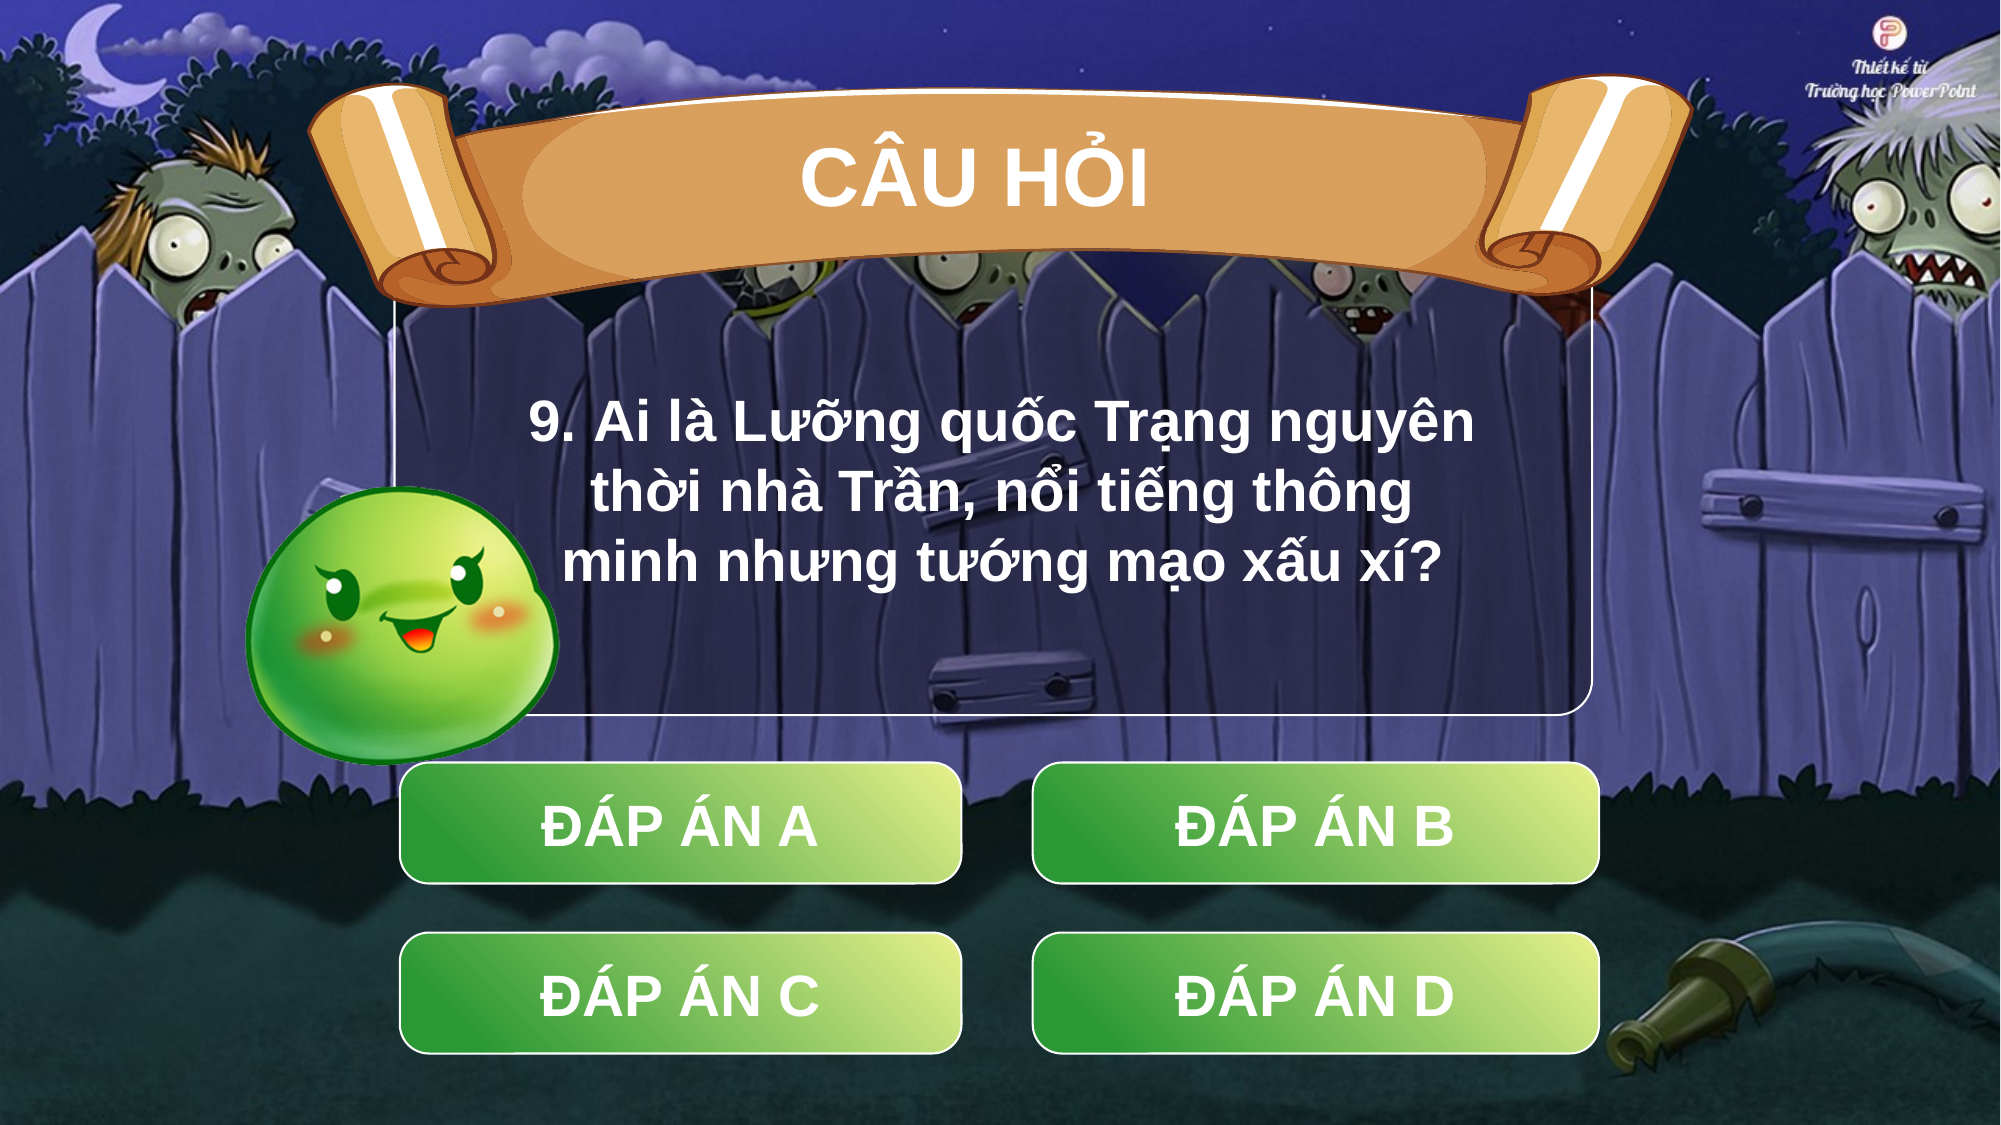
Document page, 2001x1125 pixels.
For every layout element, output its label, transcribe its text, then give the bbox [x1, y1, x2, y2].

text_box ĐÁP ÁN C [398, 931, 963, 1055]
picture [0, 0, 2001, 1125]
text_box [307, 69, 1694, 309]
text_box ĐÁP ÁN B [1031, 761, 1601, 885]
text_box 9. Ai là Lưỡng quốc Trạng nguyên thời nhà Trần, nổi tiếng thông minh nhưng tướng mạo xấu xí? [502, 375, 1503, 671]
text_box ĐÁP ÁN A [398, 761, 963, 885]
text_box ĐÁP ÁN D [1031, 931, 1601, 1055]
text_box [393, 309, 1594, 717]
